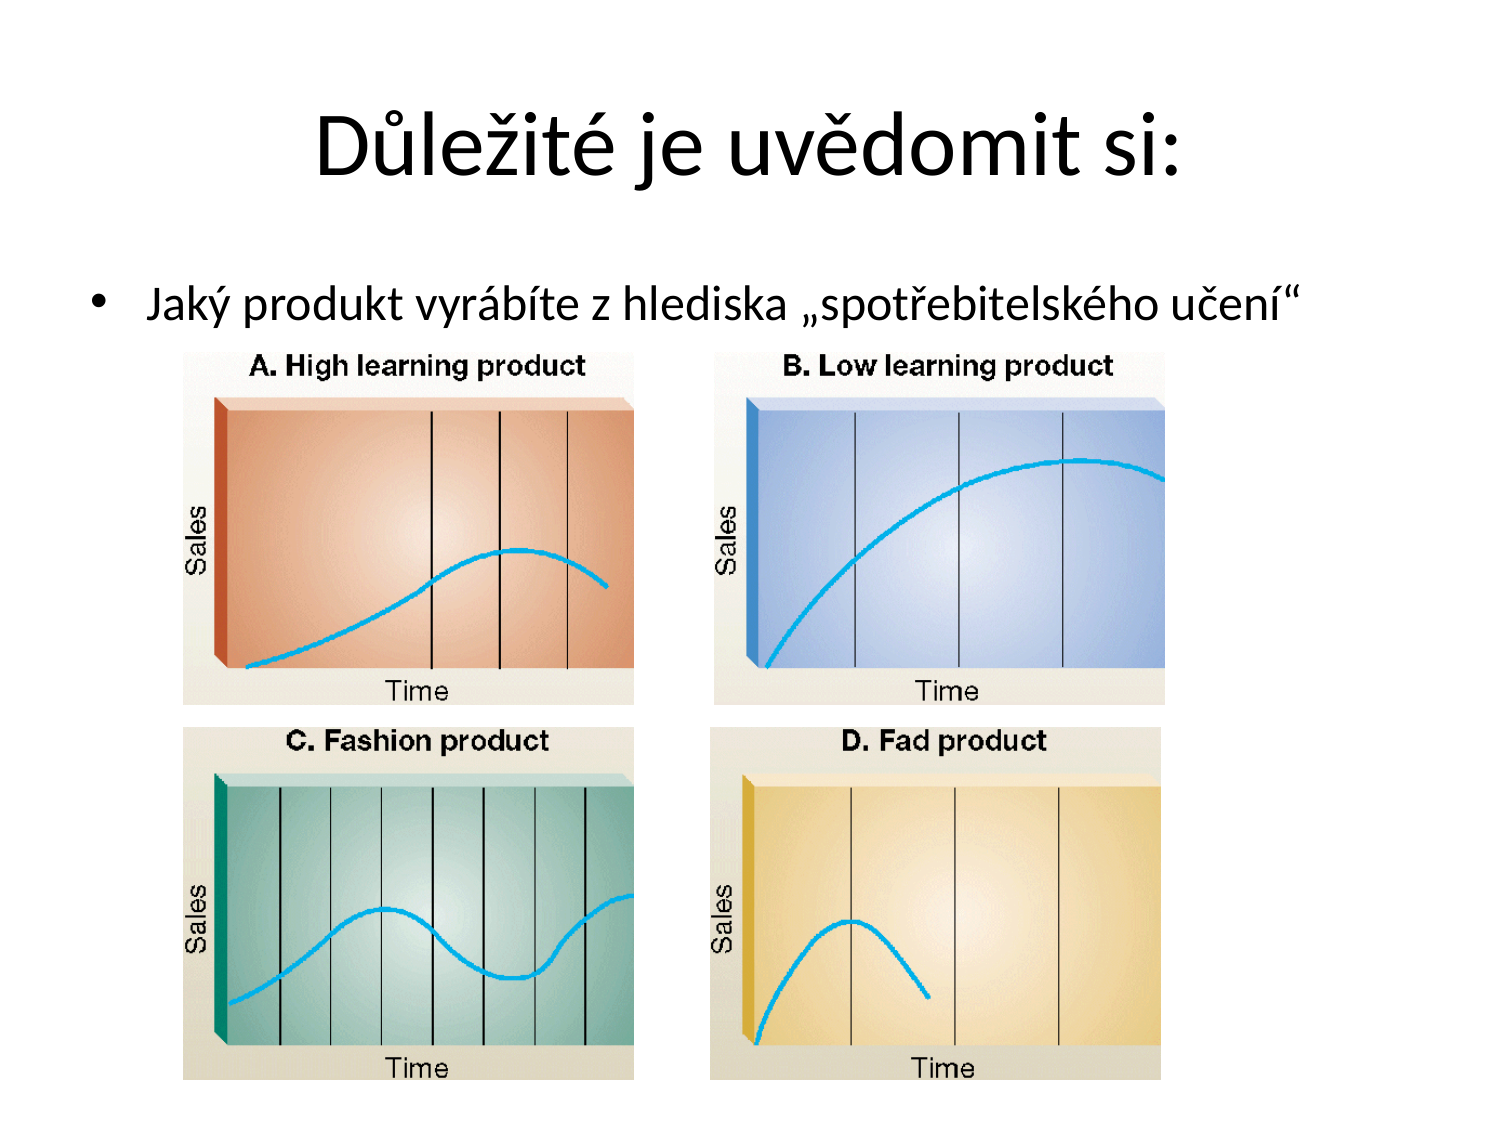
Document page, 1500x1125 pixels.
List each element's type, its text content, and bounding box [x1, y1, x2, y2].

list Jaký produkt vyrábíte z hlediska „spotřebitelského učení“ [75, 262, 1425, 1005]
picture [714, 352, 1165, 705]
picture [182, 727, 634, 1080]
title Důležité je uvědomit si: [75, 45, 1425, 233]
picture [182, 352, 634, 705]
picture [710, 727, 1161, 1080]
